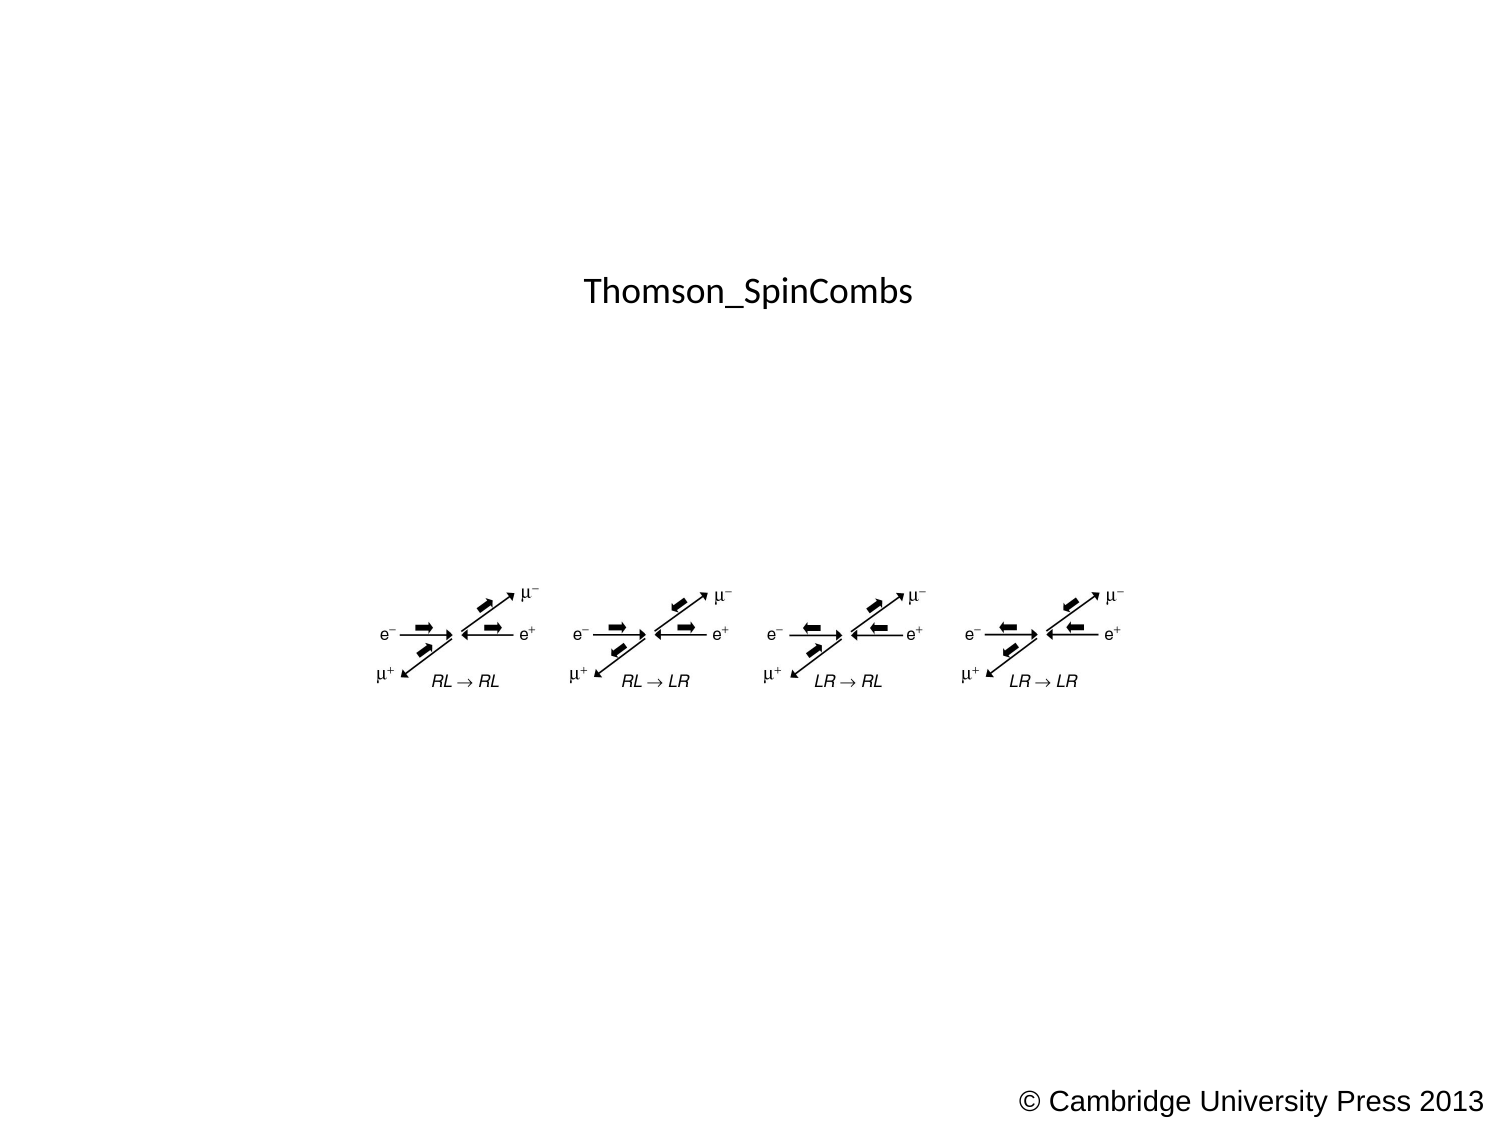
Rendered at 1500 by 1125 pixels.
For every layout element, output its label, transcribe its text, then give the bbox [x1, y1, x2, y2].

text_box Thomson_SpinCombs [568, 258, 932, 319]
picture [376, 575, 1124, 692]
text_box © Cambridge University Press 2013 [915, 1074, 1500, 1125]
